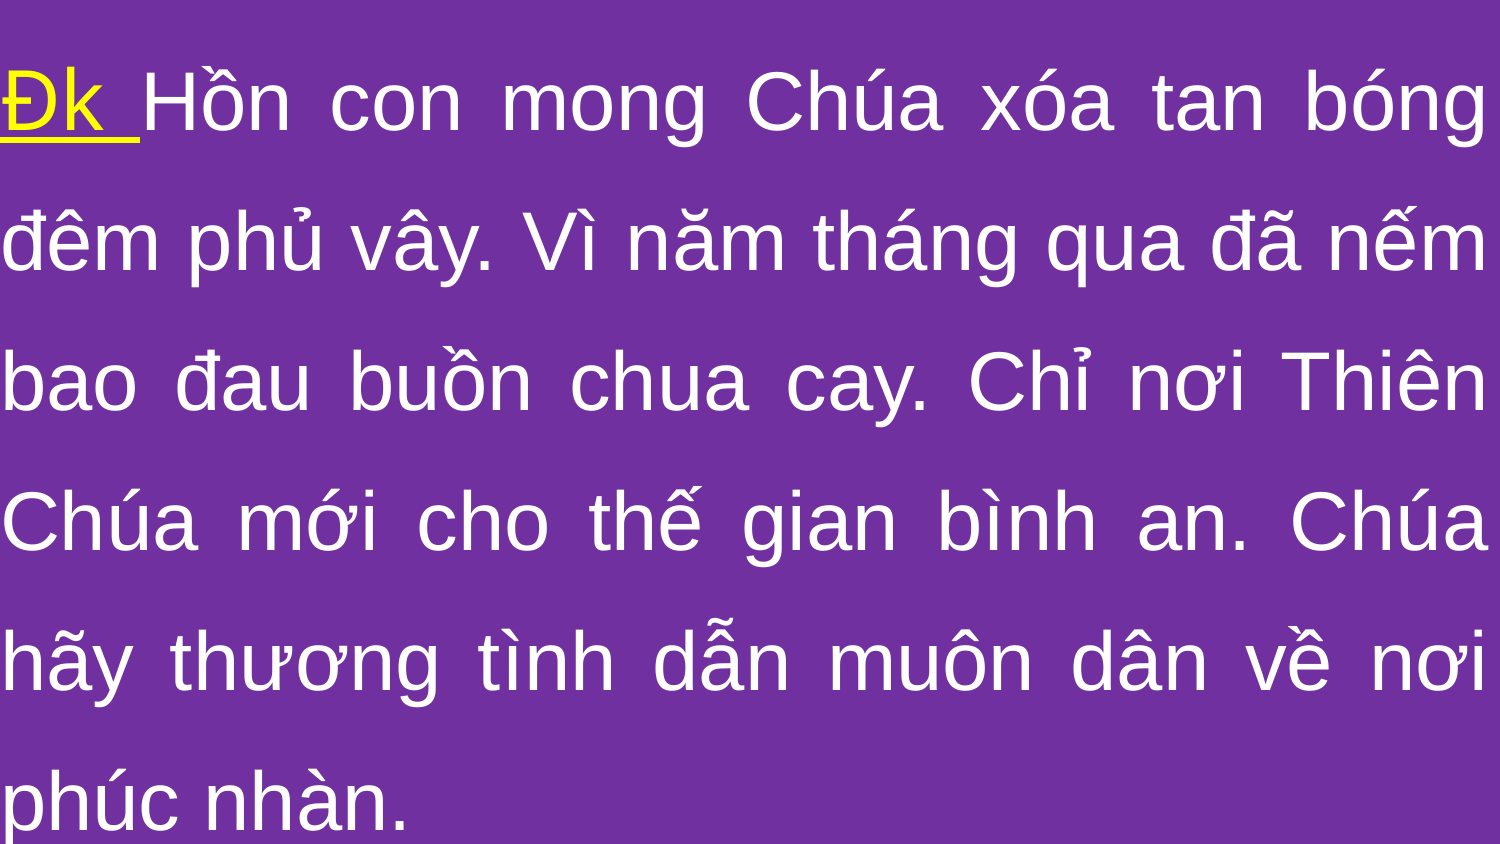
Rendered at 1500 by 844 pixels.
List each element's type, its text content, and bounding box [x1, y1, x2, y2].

subtitle Đk Hồn con mong Chúa xóa tan bóng đêm phủ vây. Vì năm tháng qua đã nếm bao đau buồn chua cay. Chỉ nơi Thiên Chúa mới cho thế gian bình an. Chúa hãy thương tình dẫn muôn dân về nơi phúc nhàn. [0, 0, 1500, 844]
